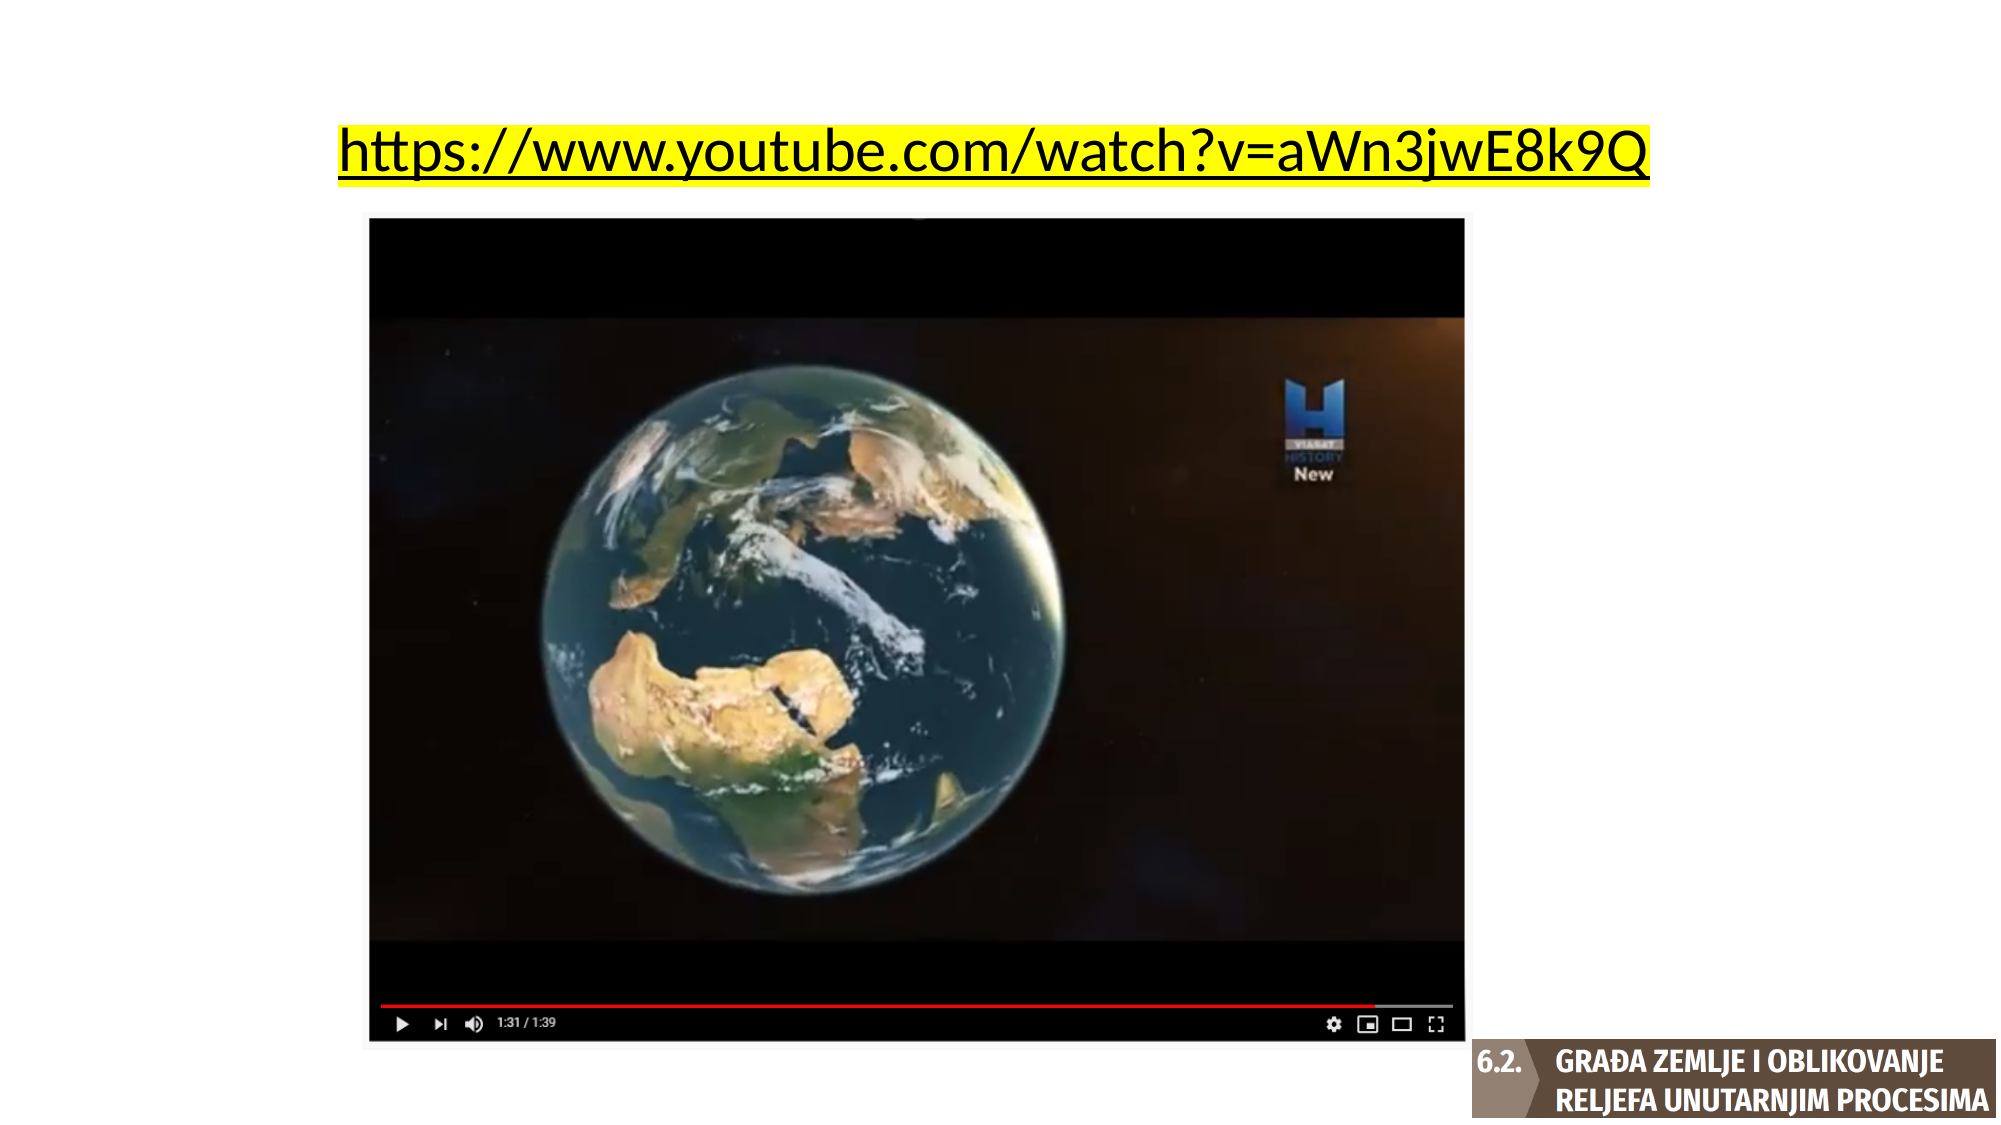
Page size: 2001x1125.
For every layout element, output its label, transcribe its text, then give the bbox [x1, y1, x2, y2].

text_box https://www.youtube.com/watch?v=aWn3jwE8k9Q [19, 101, 1969, 192]
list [362, 212, 1473, 1050]
picture [1472, 1039, 1996, 1118]
